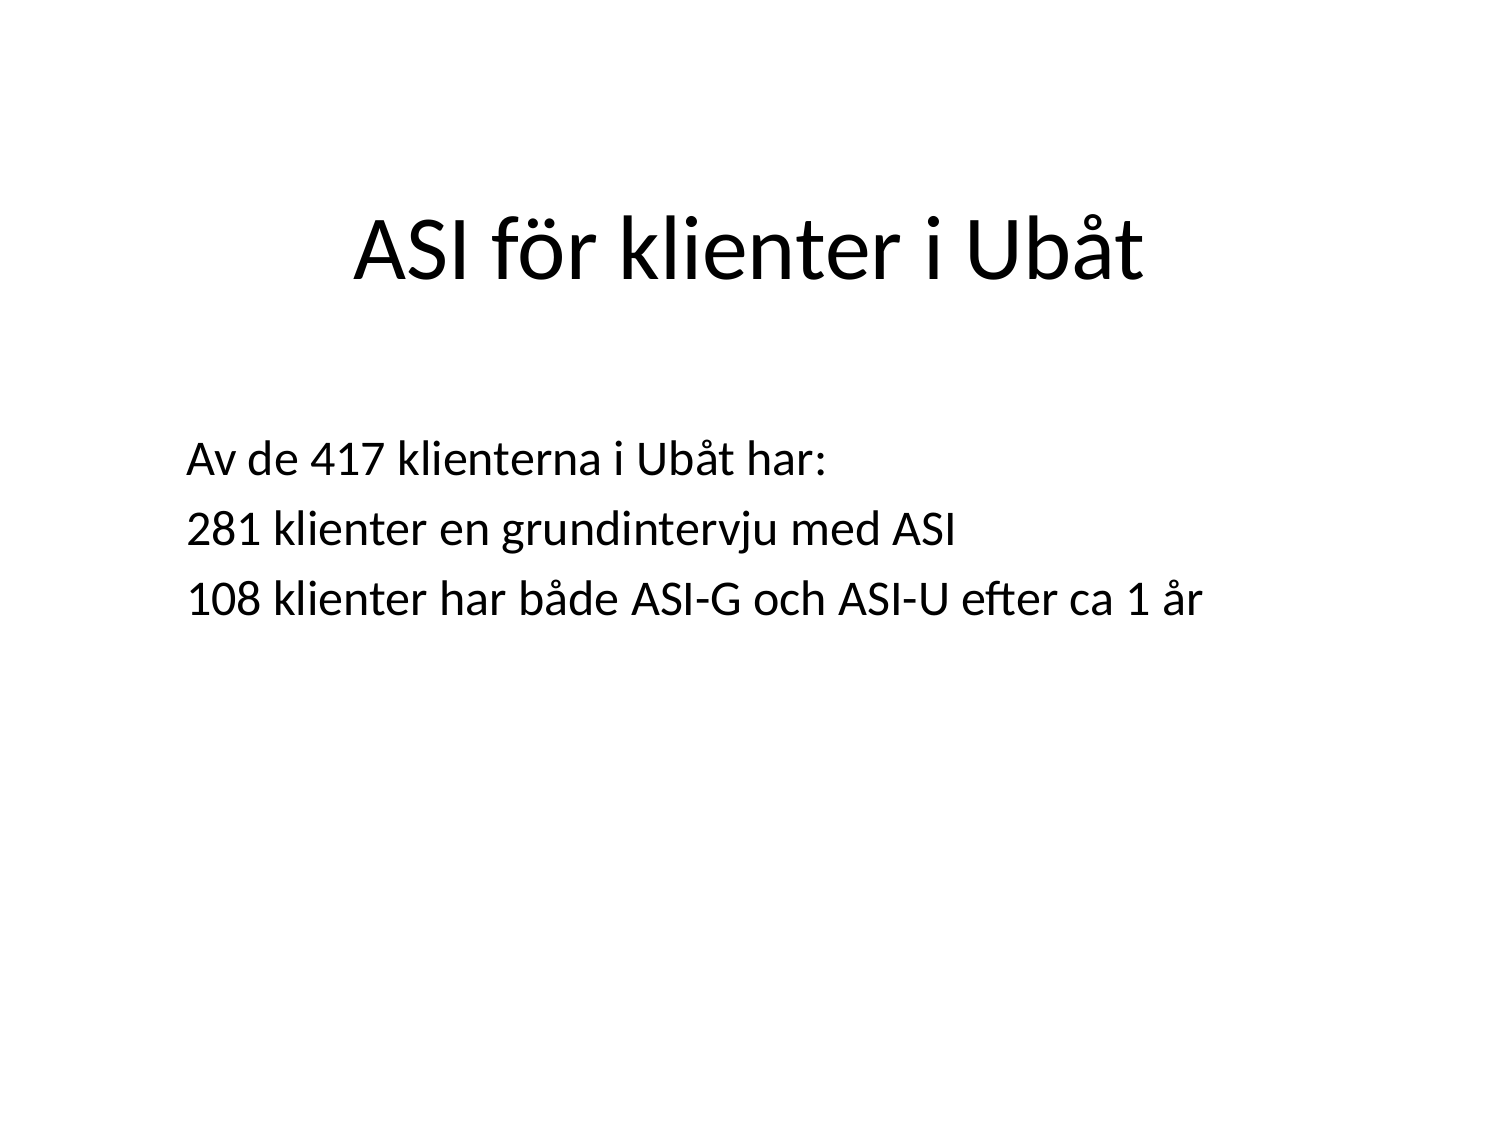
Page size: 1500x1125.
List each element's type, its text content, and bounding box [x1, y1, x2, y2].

subtitle Av de 417 klienterna i Ubåt har: 281 klienter en grundintervju med ASI 108 klienter har både ASI-G och ASI-U efter ca 1 år [171, 417, 1275, 1086]
title ASI för klienter i Ubåt [112, 177, 1388, 419]
